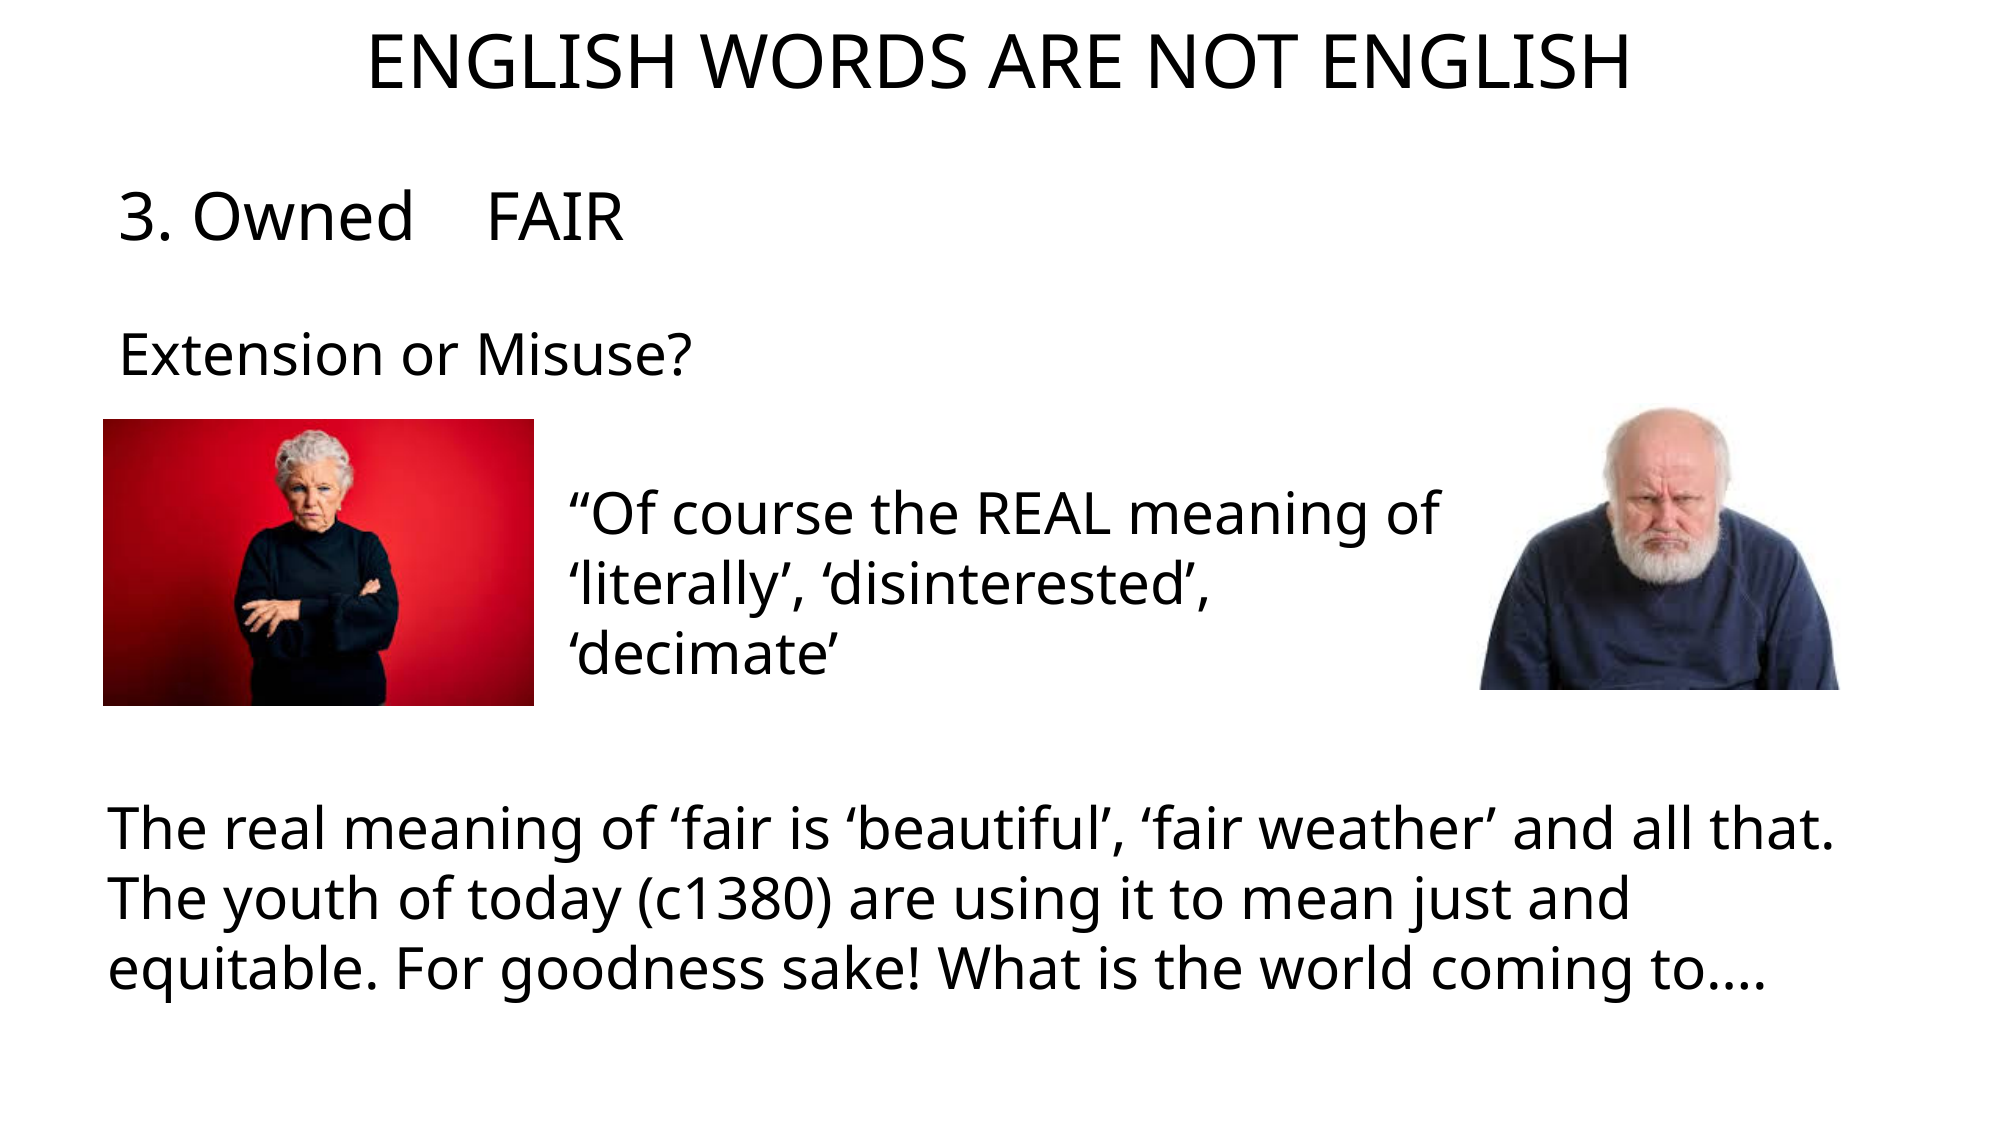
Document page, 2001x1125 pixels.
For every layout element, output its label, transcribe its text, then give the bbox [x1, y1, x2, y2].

text_box Extension or Misuse? [103, 309, 914, 395]
text_box 3. Owned FAIR [103, 166, 1254, 261]
text_box The real meaning of ‘fair is ‘beautiful’, ‘fair weather’ and all that. The youth of today (c1380) are using it to mean just and equitable. For goodness sake! What is the world coming to…. [92, 784, 1890, 1009]
text_box ENGLISH WORDS ARE NOT ENGLISH [26, 16, 1974, 108]
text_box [103, 403, 1870, 706]
